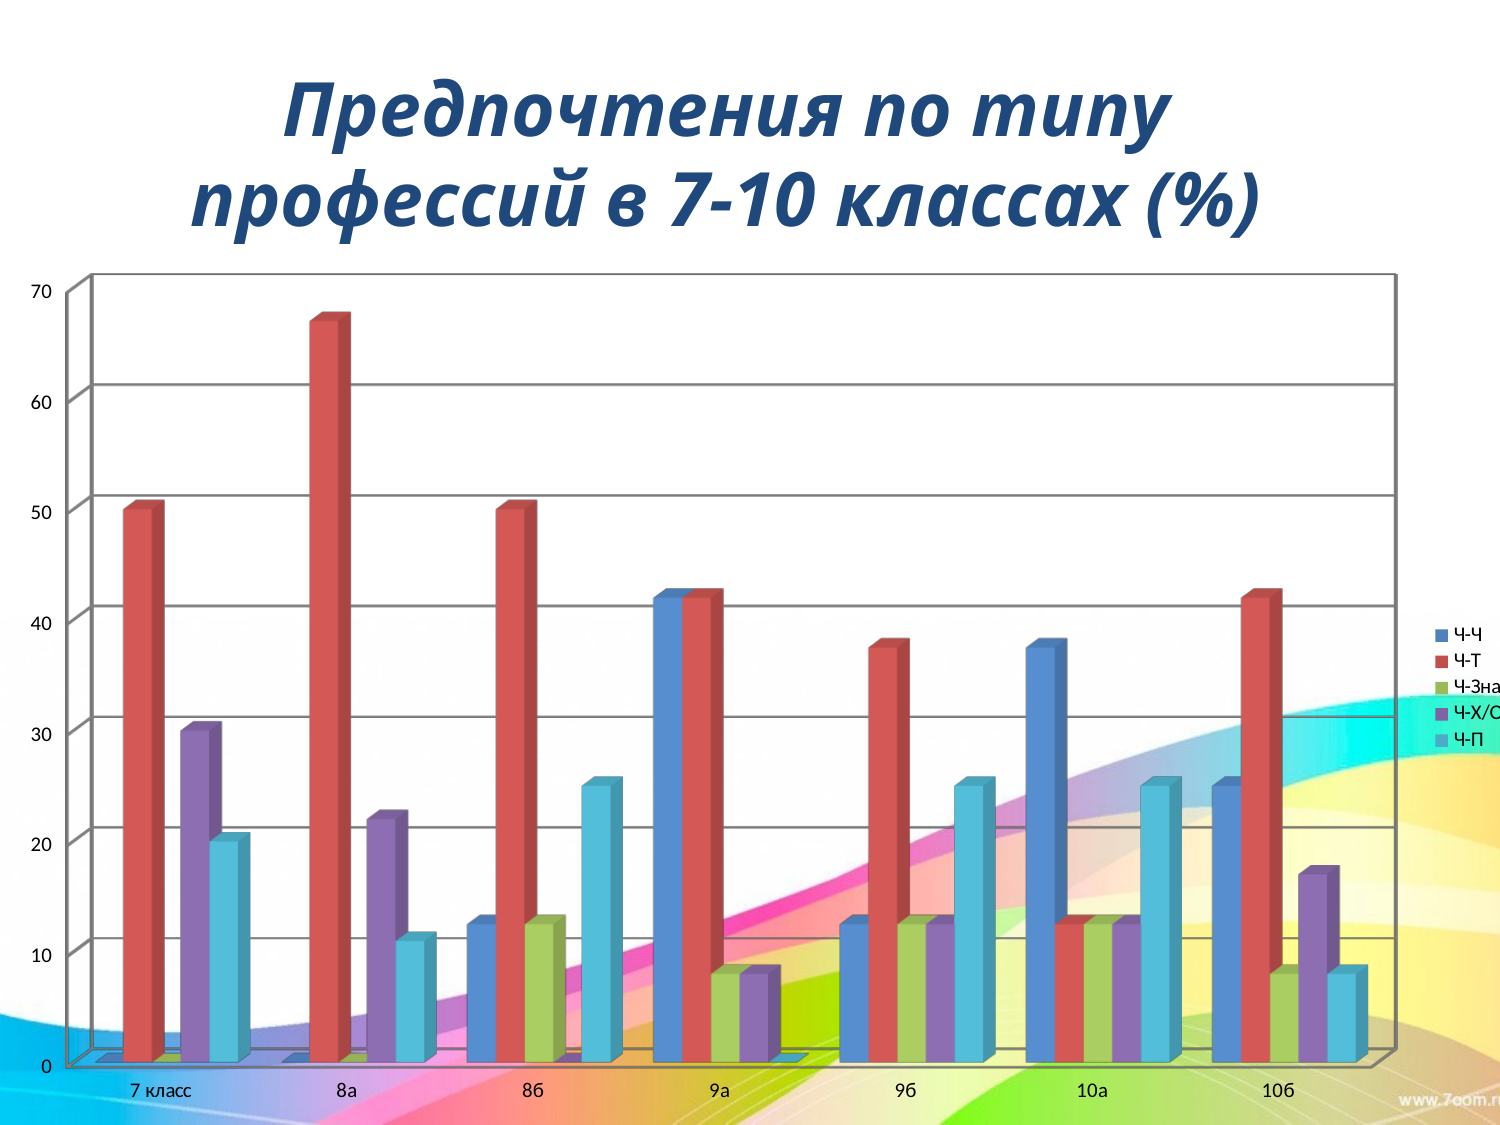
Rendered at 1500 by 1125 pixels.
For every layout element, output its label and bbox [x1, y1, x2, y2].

picture [0, 0, 1500, 251]
chart [0, 251, 1500, 1125]
